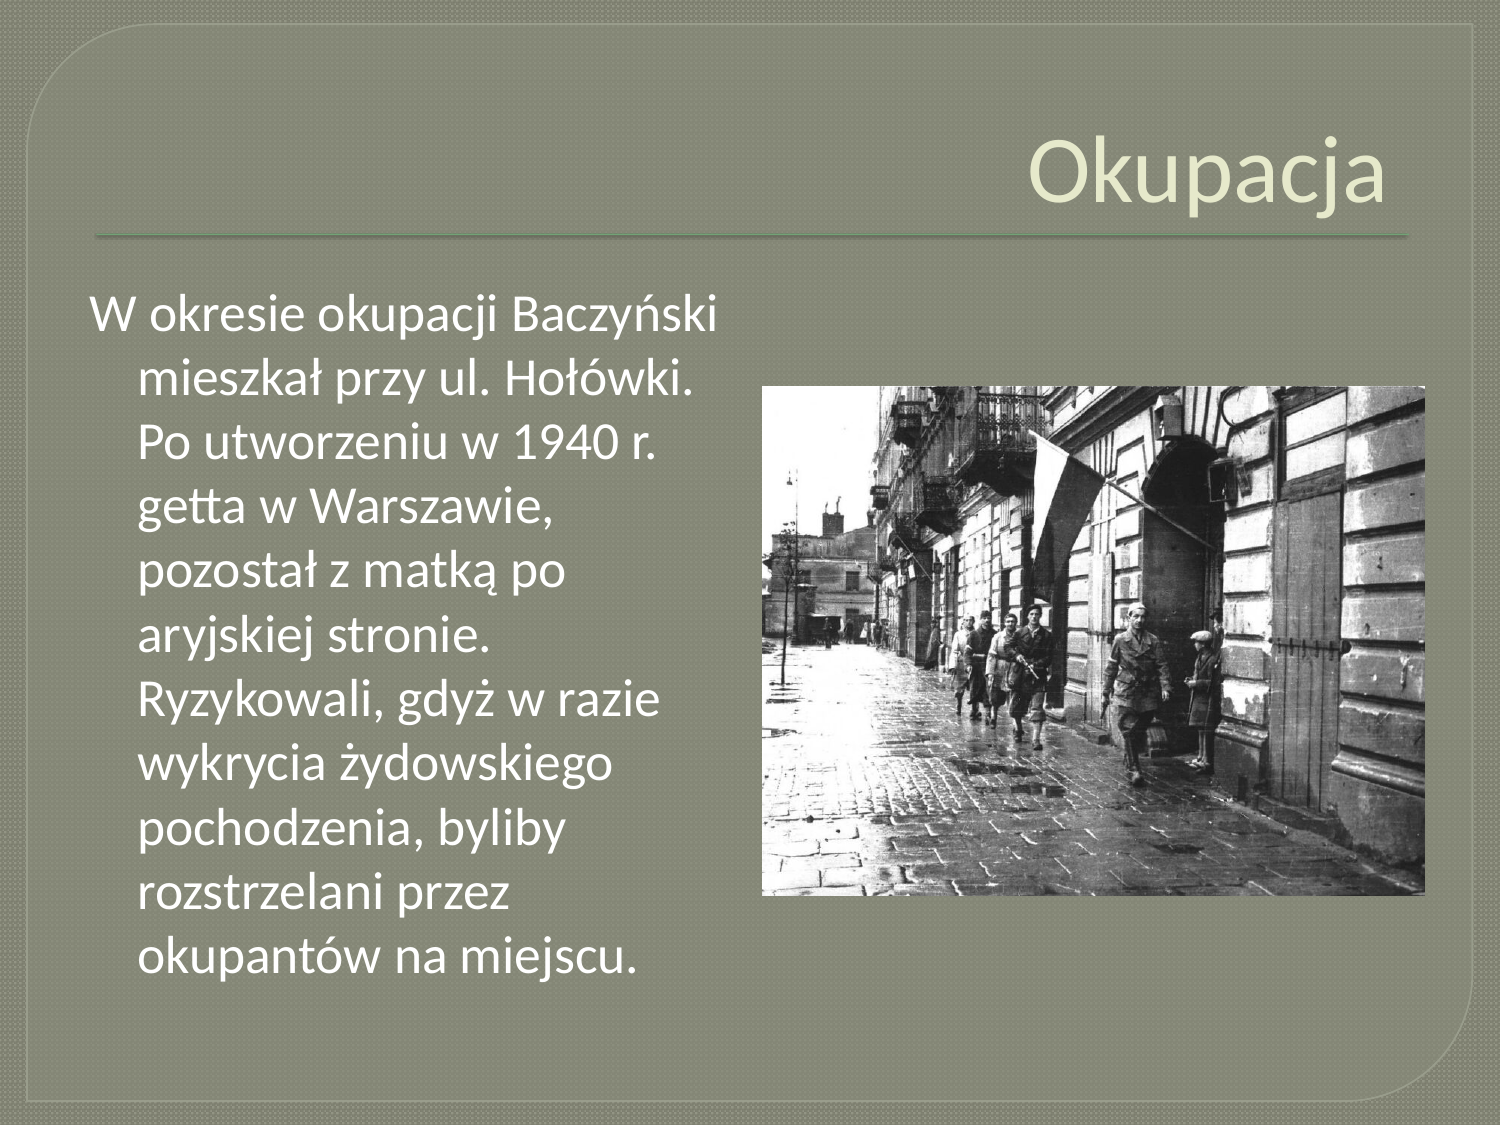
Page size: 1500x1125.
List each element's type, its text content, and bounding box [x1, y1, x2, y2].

title Okupacja [75, 41, 1425, 230]
list W okresie okupacji Baczyński mieszkał przy ul. Hołówki. Po utworzeniu w 1940 r. getta w Warszawie, pozostał z matką po aryjskiej stronie. Ryzykowali, gdyż w razie wykrycia żydowskiego pochodzenia, byliby rozstrzelani przez okupantów na miejscu. [75, 270, 738, 1013]
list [762, 386, 1426, 896]
